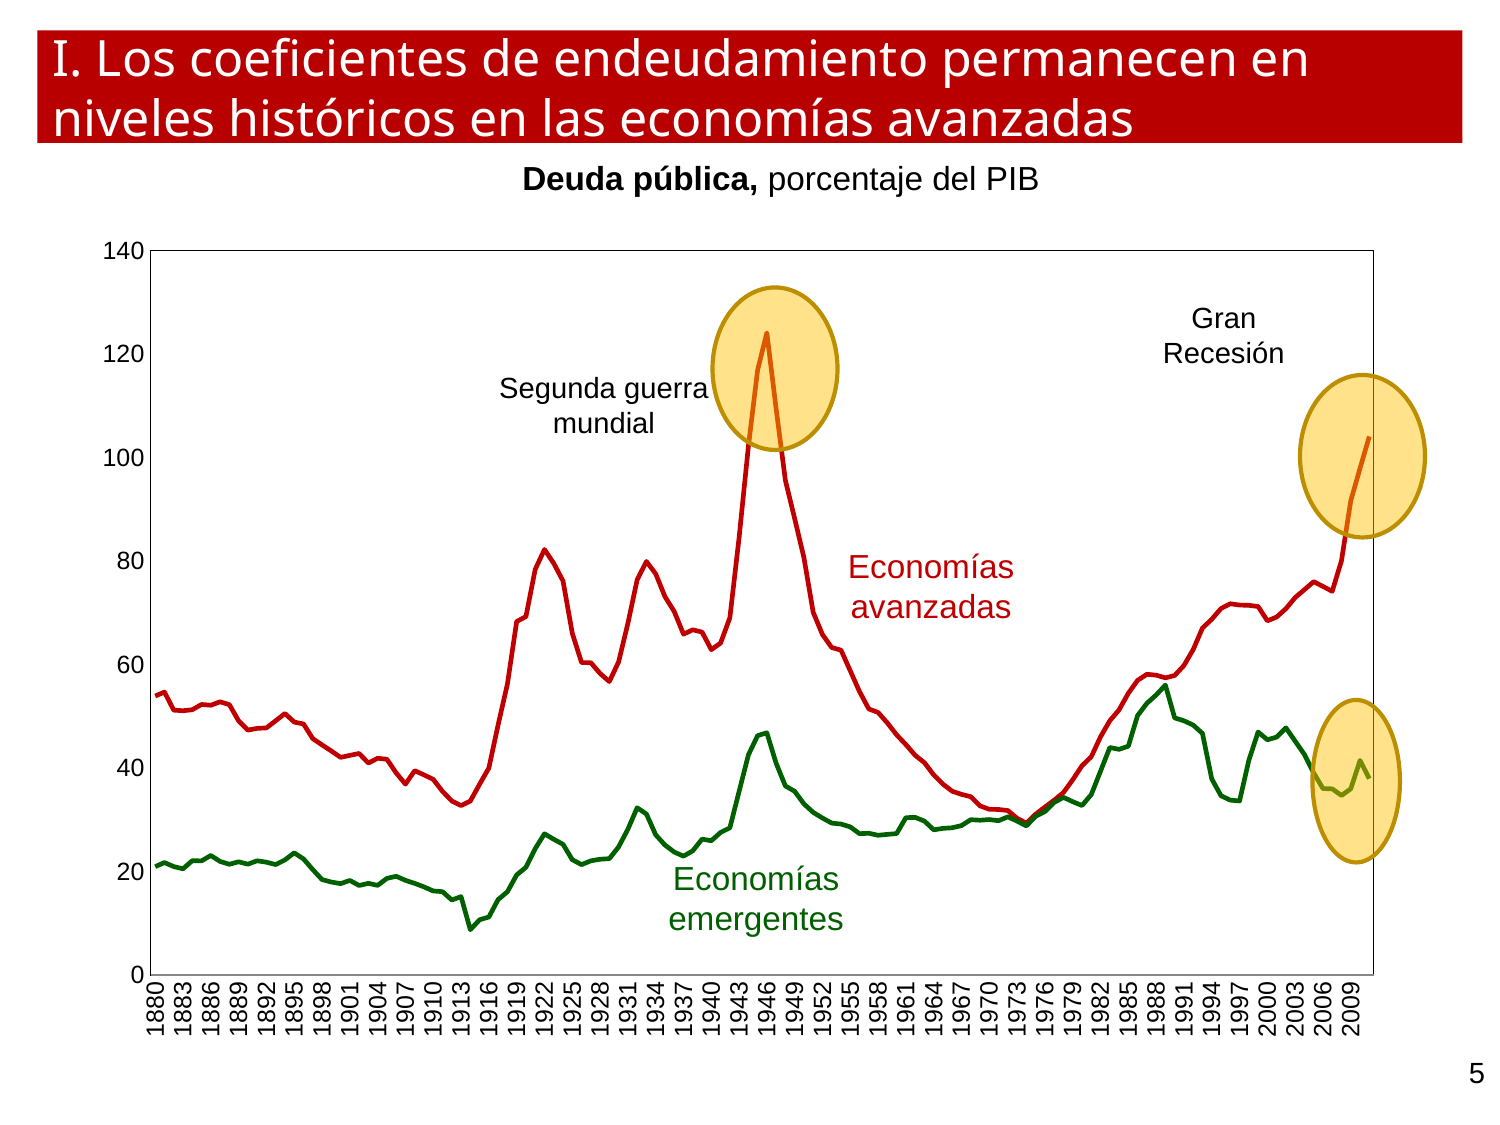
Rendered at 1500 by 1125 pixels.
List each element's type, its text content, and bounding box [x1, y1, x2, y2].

chart [99, 237, 1413, 1038]
text_box Deuda pública, porcentaje del PIB [137, 149, 1425, 205]
text_box [1416, 409, 1428, 503]
slide_number 5 [1149, 1046, 1500, 1125]
title I. Los coeficientes de endeudamiento permanecen en niveles históricos en las economías avanzadas [37, 0, 1463, 180]
